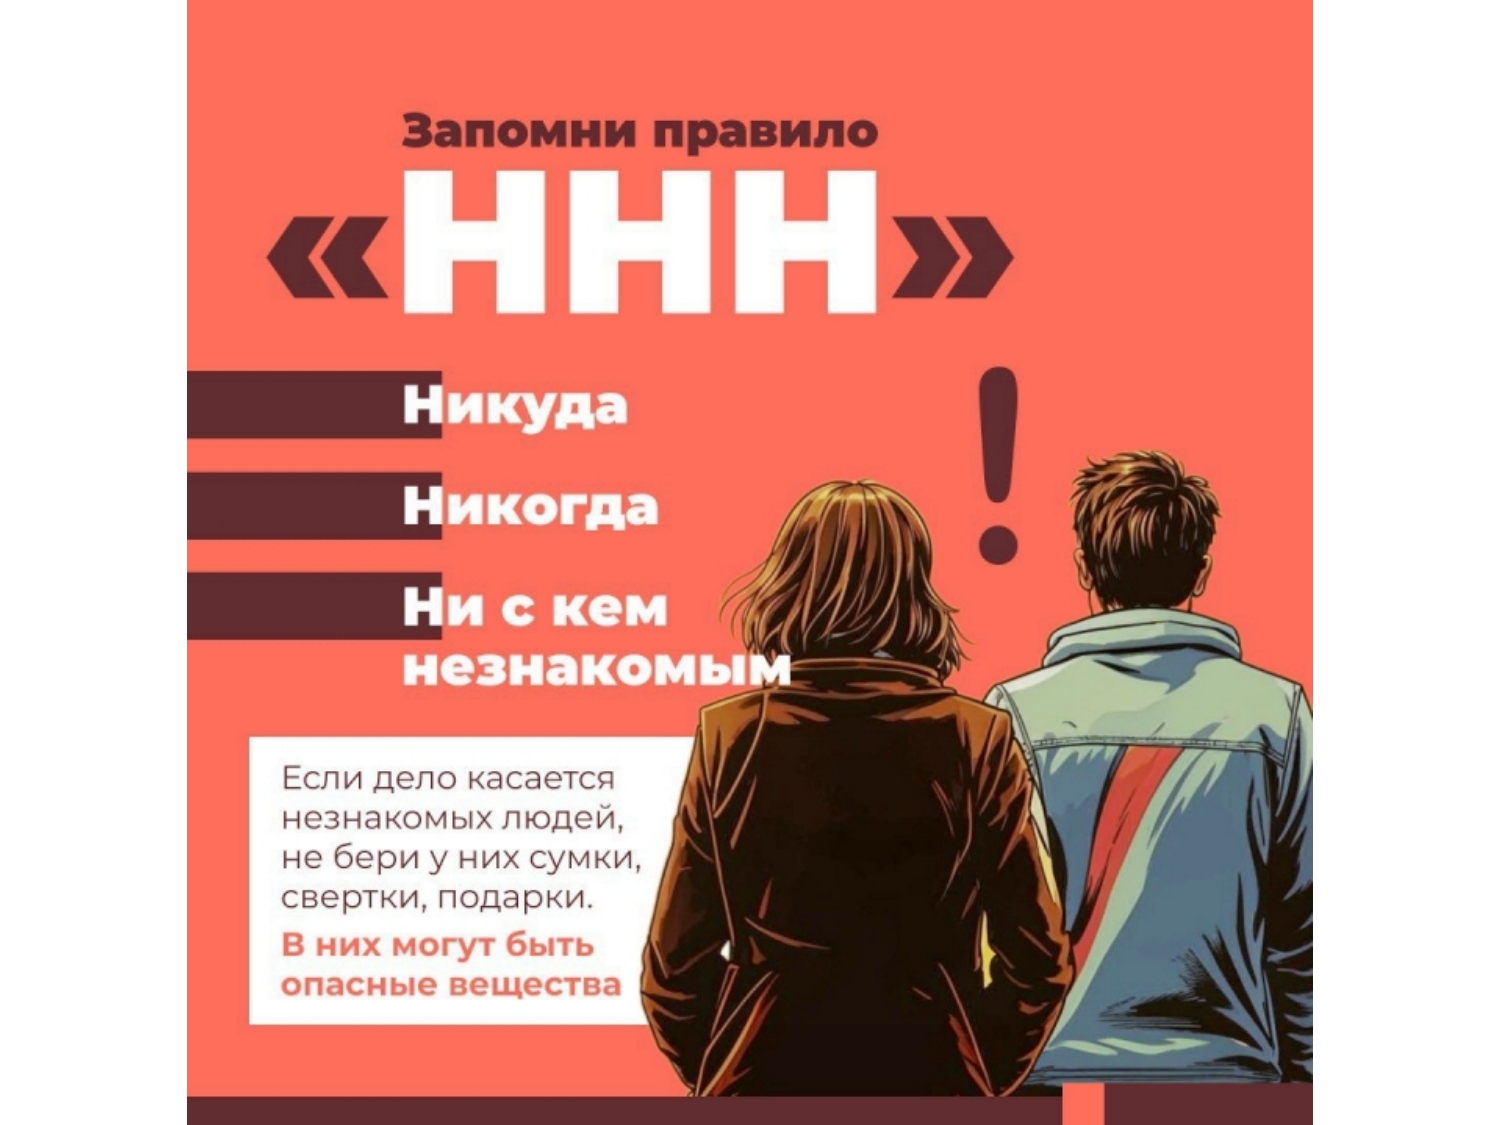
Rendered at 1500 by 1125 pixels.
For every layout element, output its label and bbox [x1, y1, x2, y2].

picture [187, 0, 1313, 1125]
